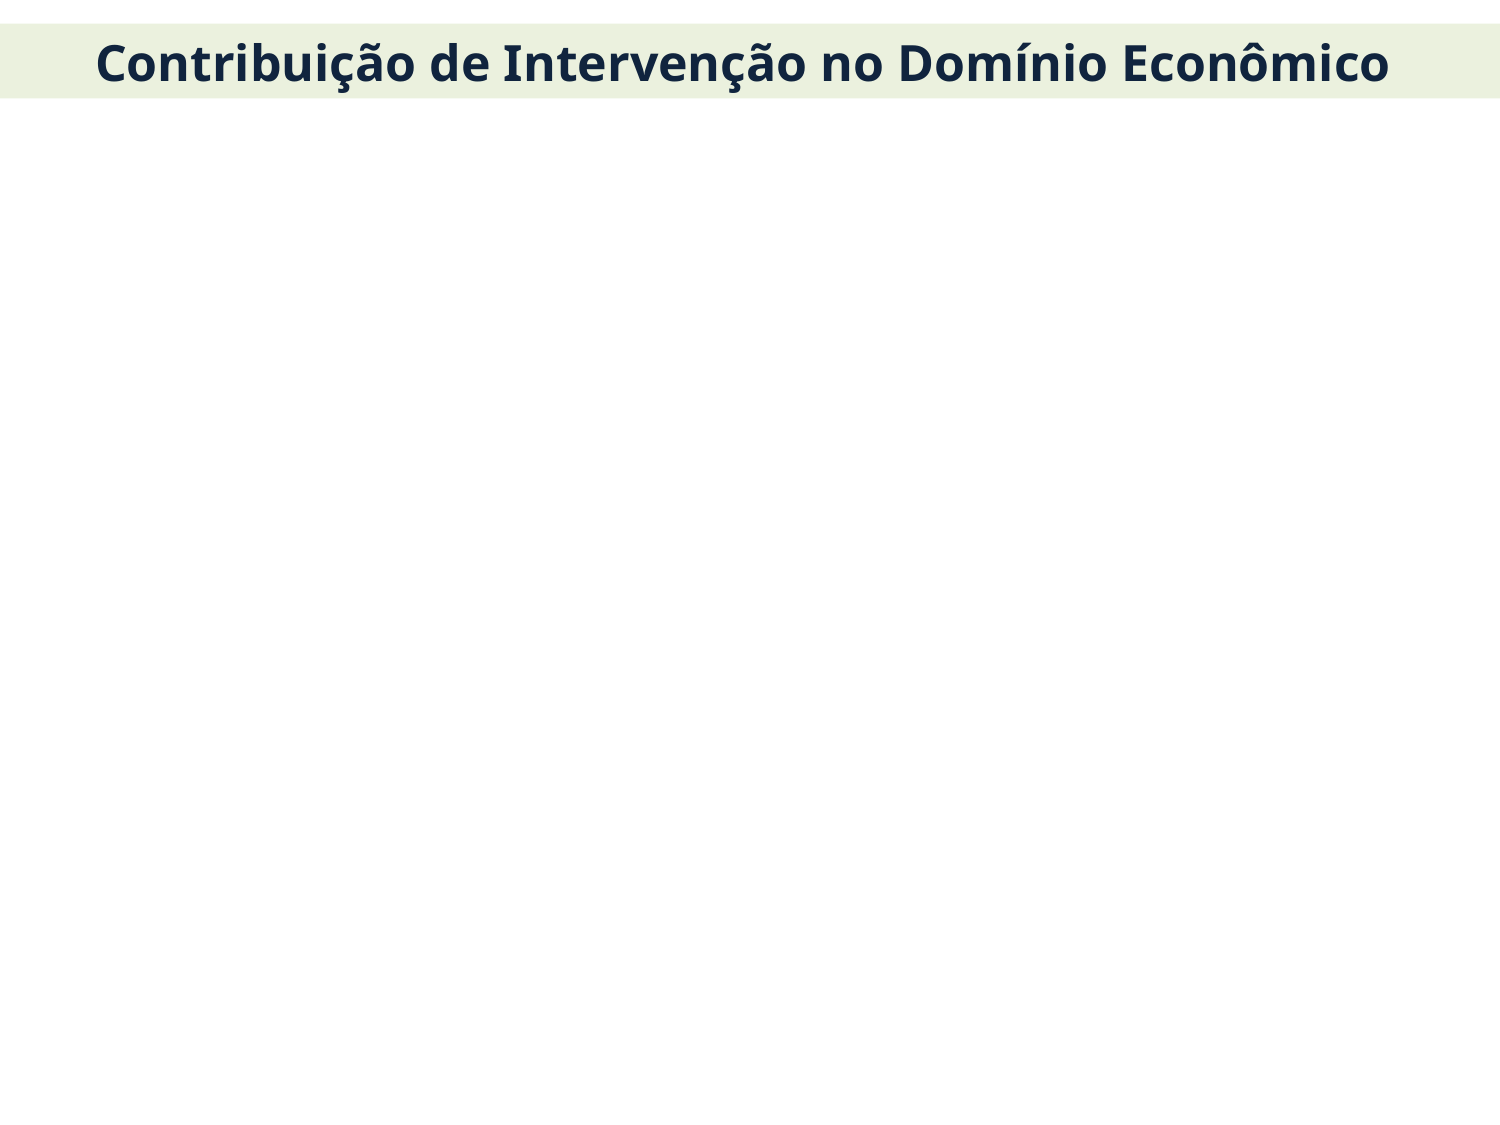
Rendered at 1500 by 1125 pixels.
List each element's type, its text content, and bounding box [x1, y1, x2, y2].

text_box Contribuição de Intervenção no Domínio Econômico [0, 23, 1500, 99]
